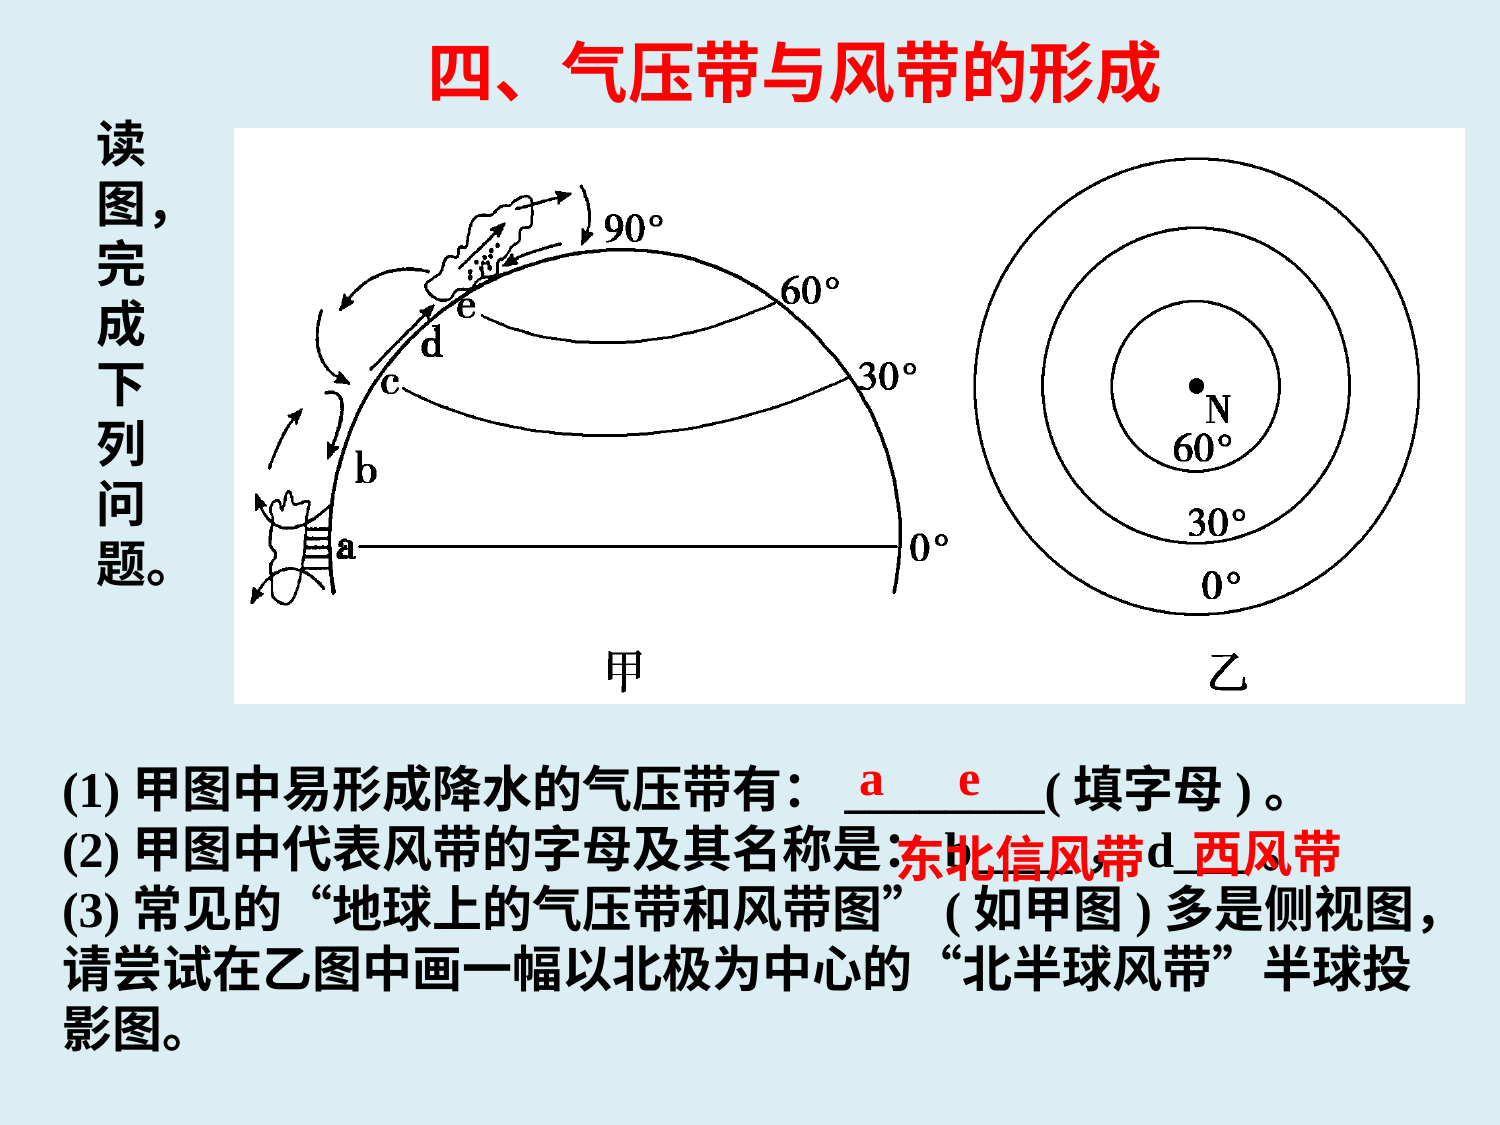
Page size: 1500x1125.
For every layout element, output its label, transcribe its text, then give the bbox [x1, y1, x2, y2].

text_box 四、气压带与风带的形成 [35, 23, 1453, 129]
text_box 读图，完成下列问题。 [81, 105, 188, 601]
text_box a e [844, 738, 996, 813]
text_box (1)甲图中易形成降水的气压带有：________(填字母)。 (2)甲图中代表风带的字母及其名称是：b____，d___。 (3)常见的“地球上的气压带和风带图”(如甲图)多是侧视图，请尝试在乙图中画一幅以北极为中心的“北半球风带”半球投影图。 [47, 749, 1465, 1067]
text_box 西风带 [1178, 814, 1358, 890]
picture [234, 128, 1466, 704]
text_box 东北信风带 [881, 820, 1161, 895]
